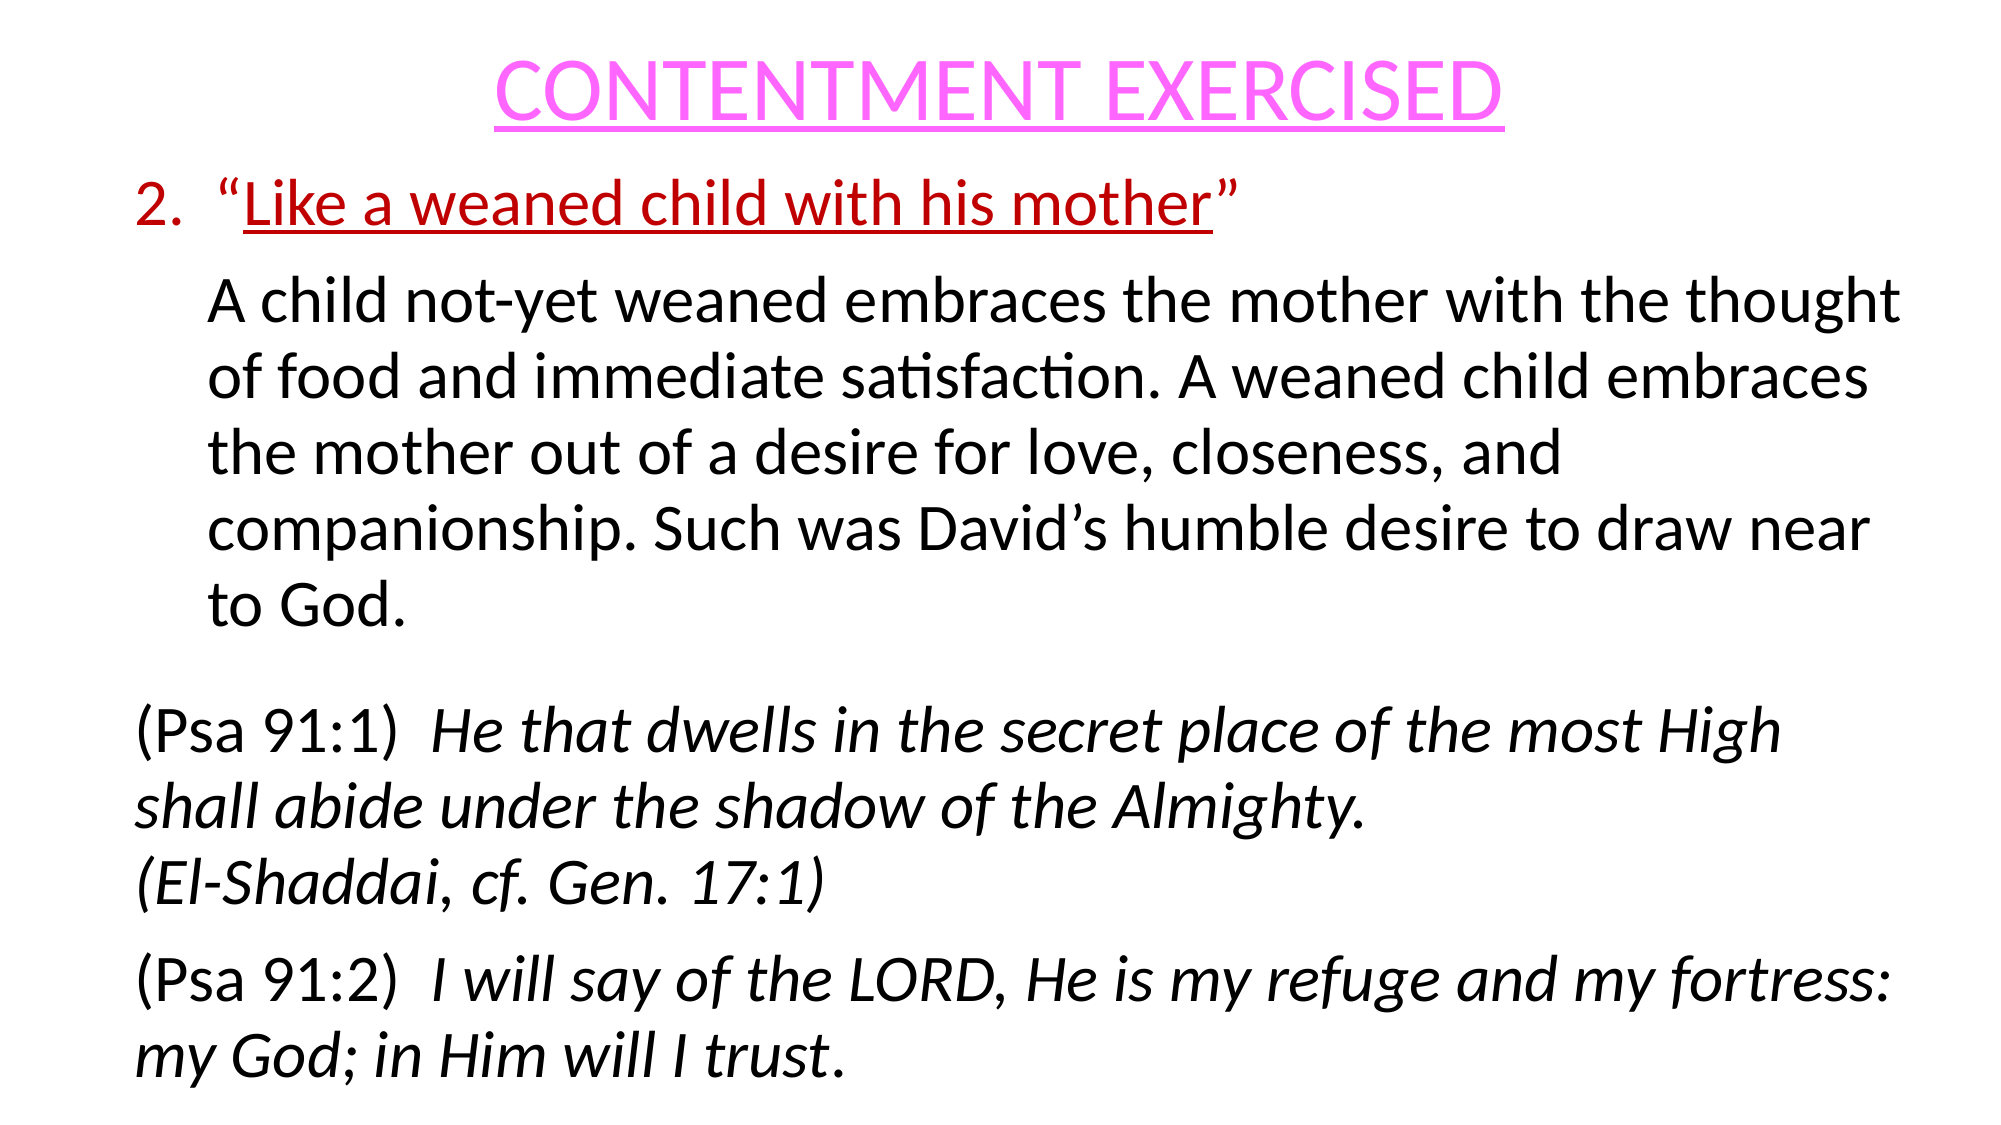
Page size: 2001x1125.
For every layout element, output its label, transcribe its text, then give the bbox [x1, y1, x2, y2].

list 2. “Like a weaned child with his mother” A child not-yet weaned embraces the mother with the thought of food and immediate satisfaction. A weaned child embraces the mother out of a desire for love, closeness, and companionship. Such was David’s humble desire to draw near to God. (Psa 91:1) He that dwells in the secret place of the most High shall abide under the shadow of the Almighty. (El-Shaddai, cf. Gen. 17:1) (Psa 91:2) I will say of the LORD, He is my refuge and my fortress: my God; in Him will I trust. [119, 157, 1929, 943]
title CONTENTMENT EXERCISED [137, 0, 1863, 157]
